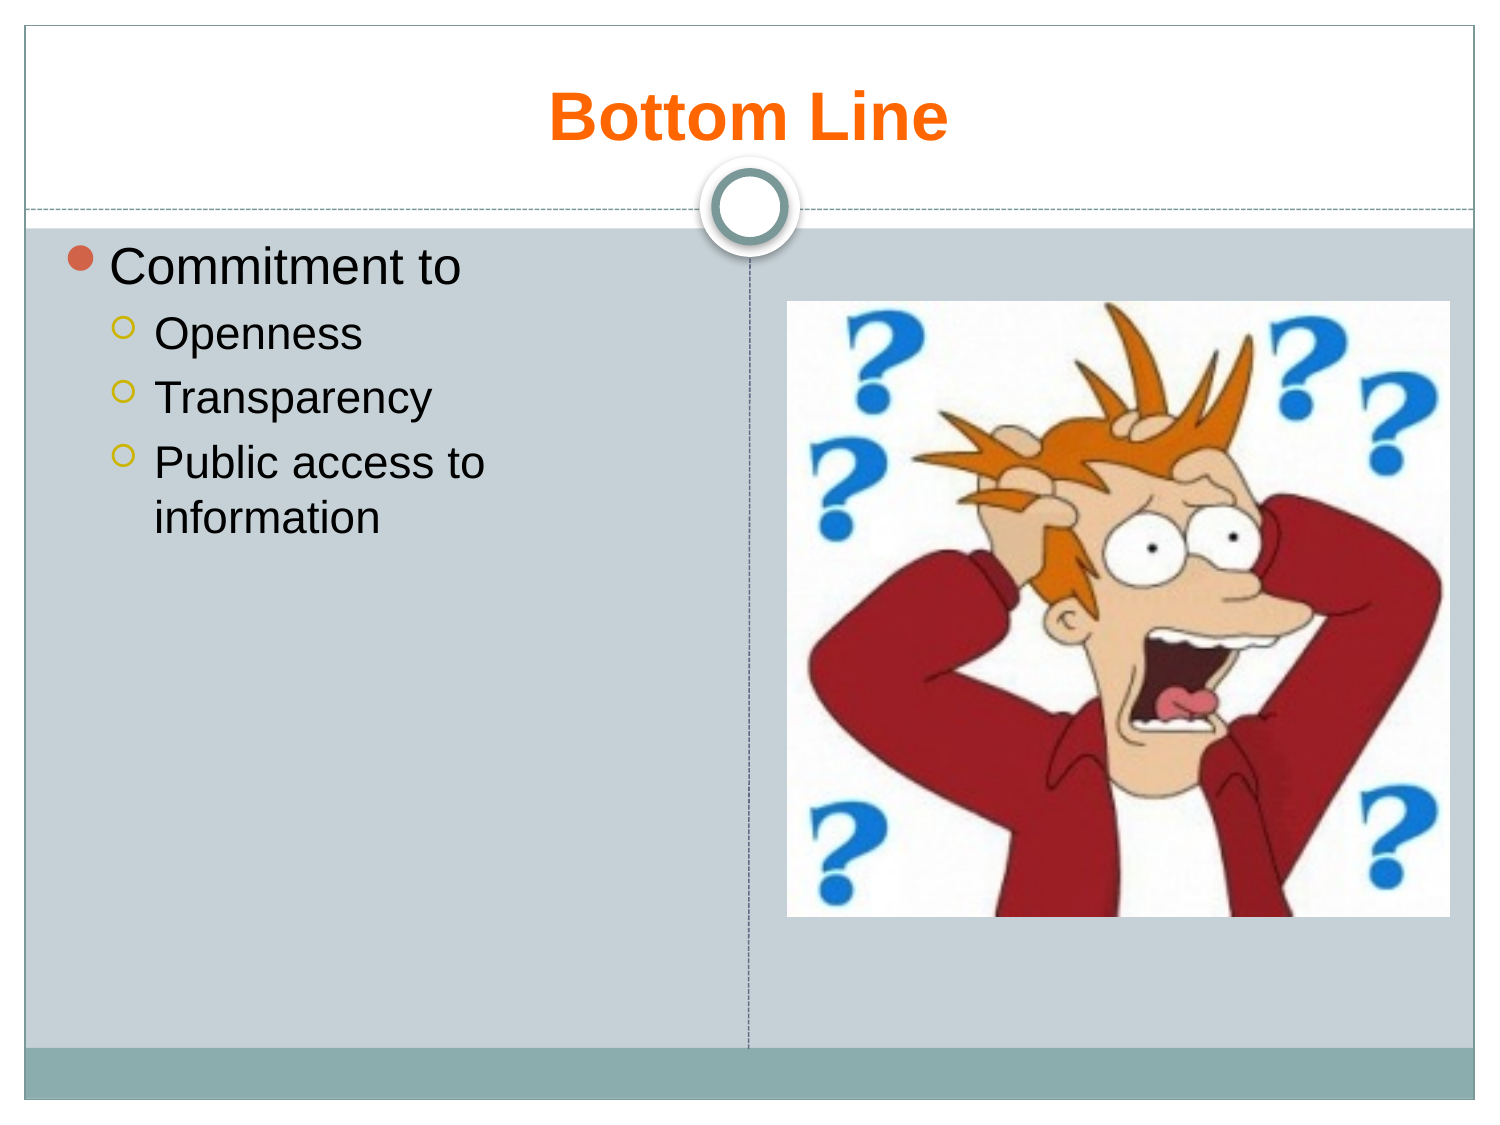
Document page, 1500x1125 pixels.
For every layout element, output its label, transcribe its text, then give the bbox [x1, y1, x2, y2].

title Bottom Line [49, 37, 1450, 162]
list Commitment to Openness Transparency Public access to information [49, 224, 712, 993]
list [787, 224, 1451, 994]
